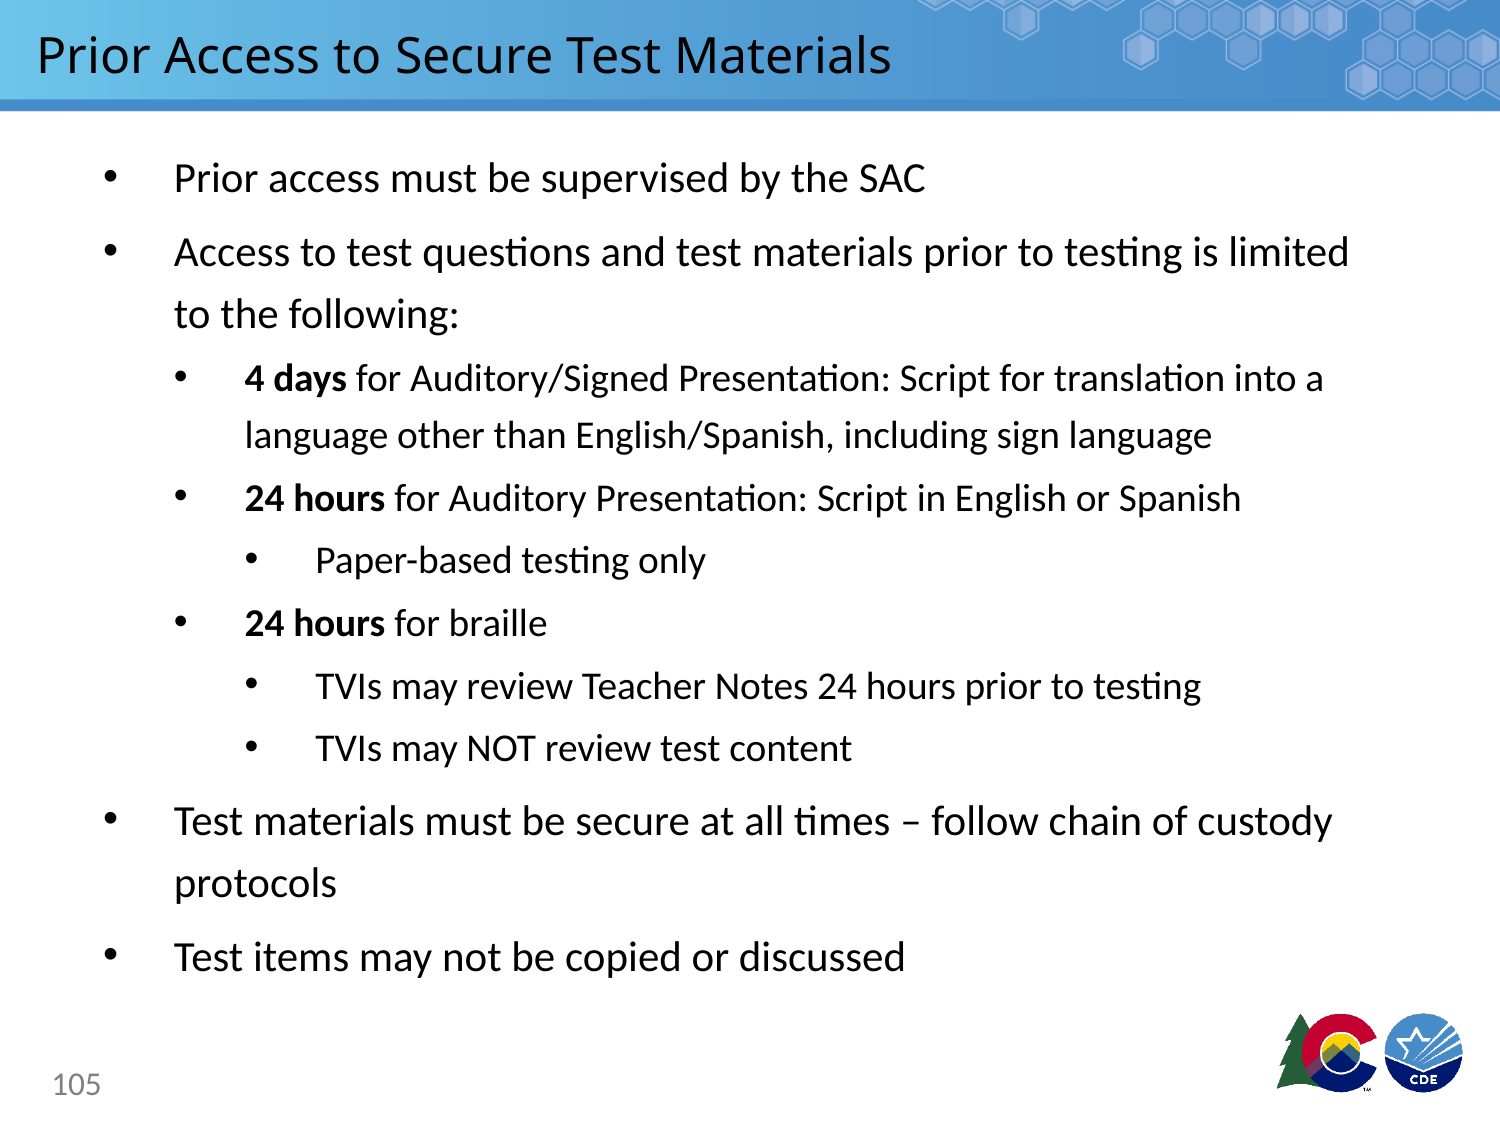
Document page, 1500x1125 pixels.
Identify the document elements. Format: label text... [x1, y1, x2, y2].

slide_number 105 [36, 1054, 375, 1115]
picture [0, 0, 1500, 112]
list Prior access must be supervised by the SAC Access to test questions and test materials prior to testing is limited to the following: 4 days for Auditory/Signed Presentation: Script for translation into a language other than English/Spanish, including sign language 24 hours for Auditory Presentation: Script in English or Spanish Paper-based testing only 24 hours for braille TVIs may review Teacher Notes 24 hours prior to testing TVIs may NOT review test content Test materials must be secure at all times – follow chain of custody protocols Test items may not be copied or discussed [103, 139, 1397, 1002]
title Prior Access to Secure Test Materials [36, 27, 1463, 87]
picture [1275, 1012, 1463, 1093]
